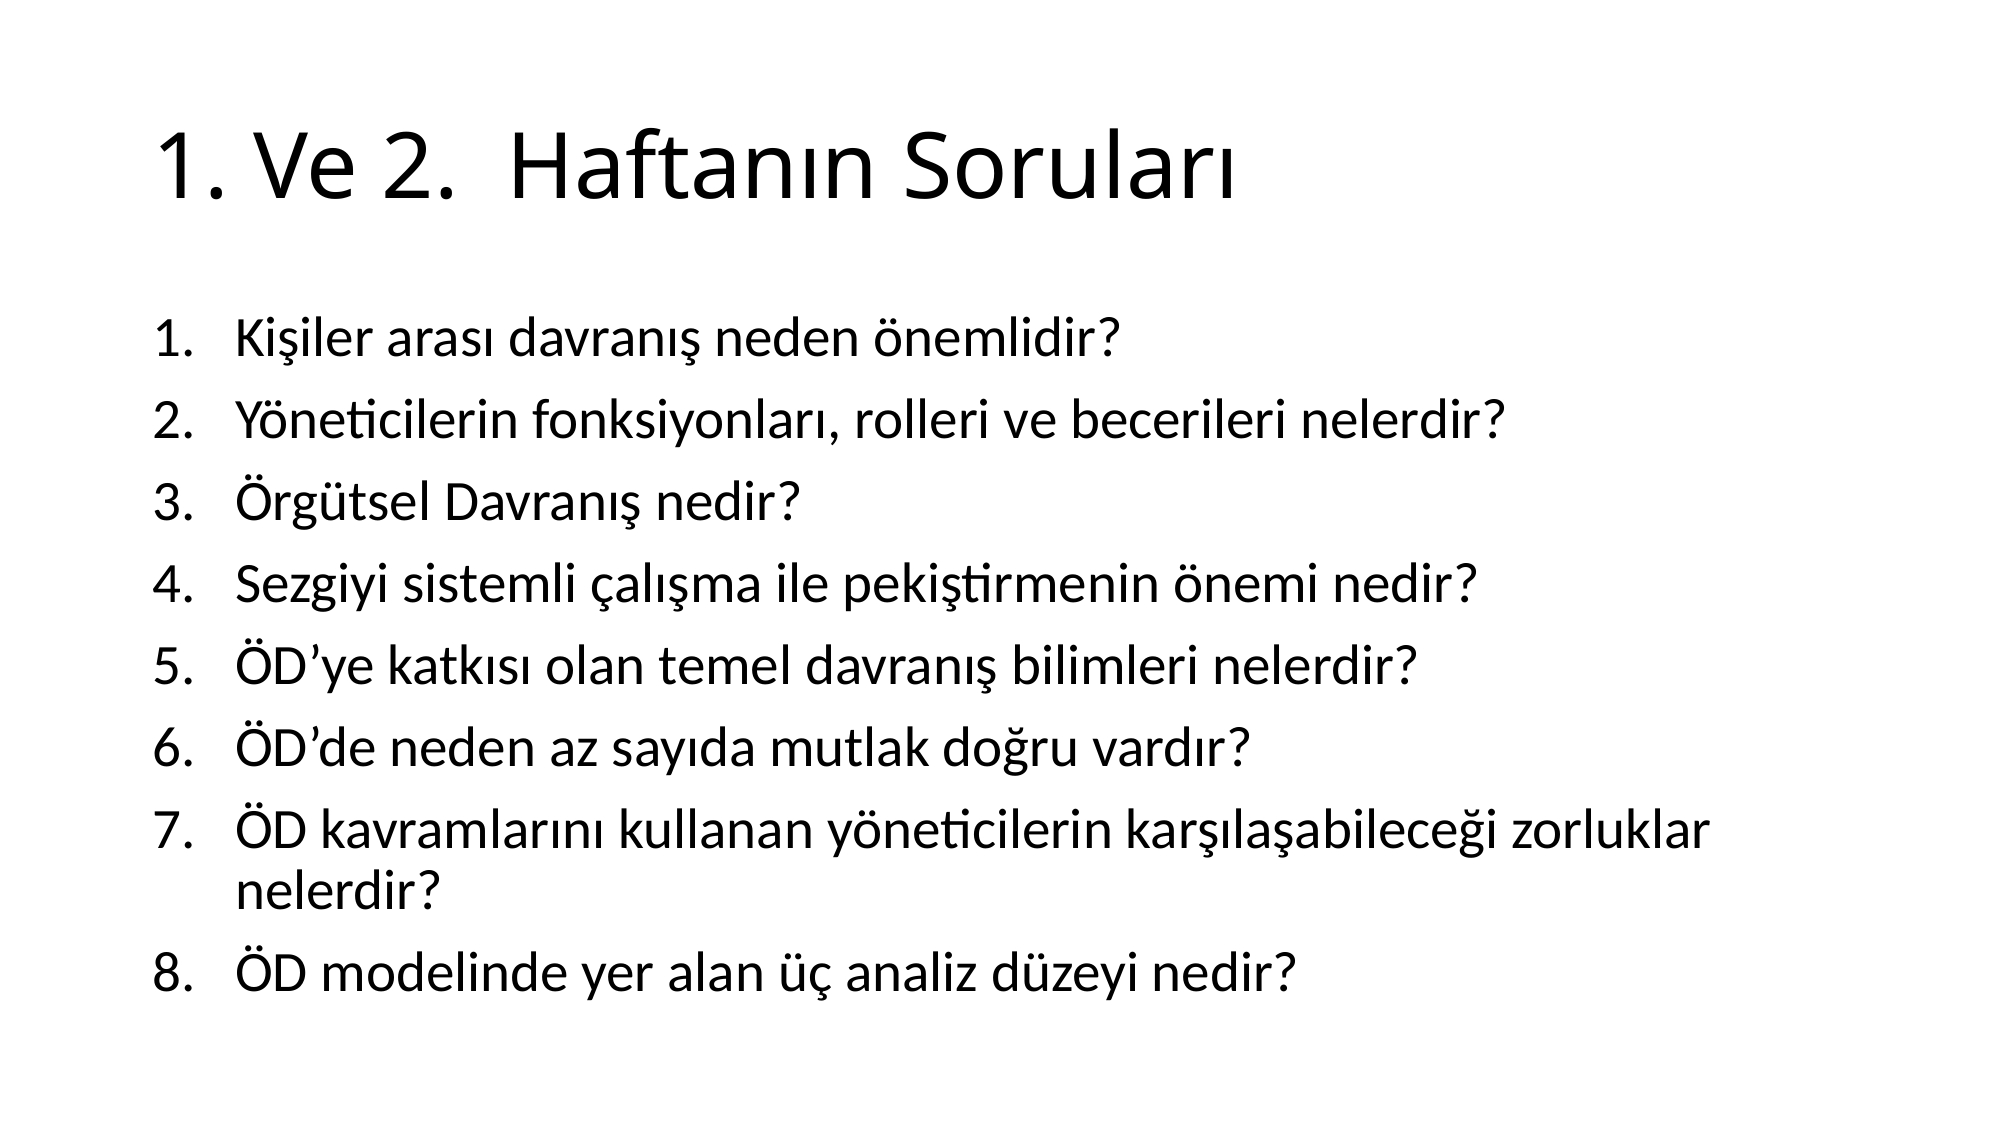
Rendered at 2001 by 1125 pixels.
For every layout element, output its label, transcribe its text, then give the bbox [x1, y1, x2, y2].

title 1. Ve 2. Haftanın Soruları [137, 59, 1863, 278]
list Kişiler arası davranış neden önemlidir? Yöneticilerin fonksiyonları, rolleri ve becerileri nelerdir? Örgütsel Davranış nedir? Sezgiyi sistemli çalışma ile pekiştirmenin önemi nedir? ÖD’ye katkısı olan temel davranış bilimleri nelerdir? ÖD’de neden az sayıda mutlak doğru vardır? ÖD kavramlarını kullanan yöneticilerin karşılaşabileceği zorluklar nelerdir? ÖD modelinde yer alan üç analiz düzeyi nedir? [137, 299, 1863, 1014]
